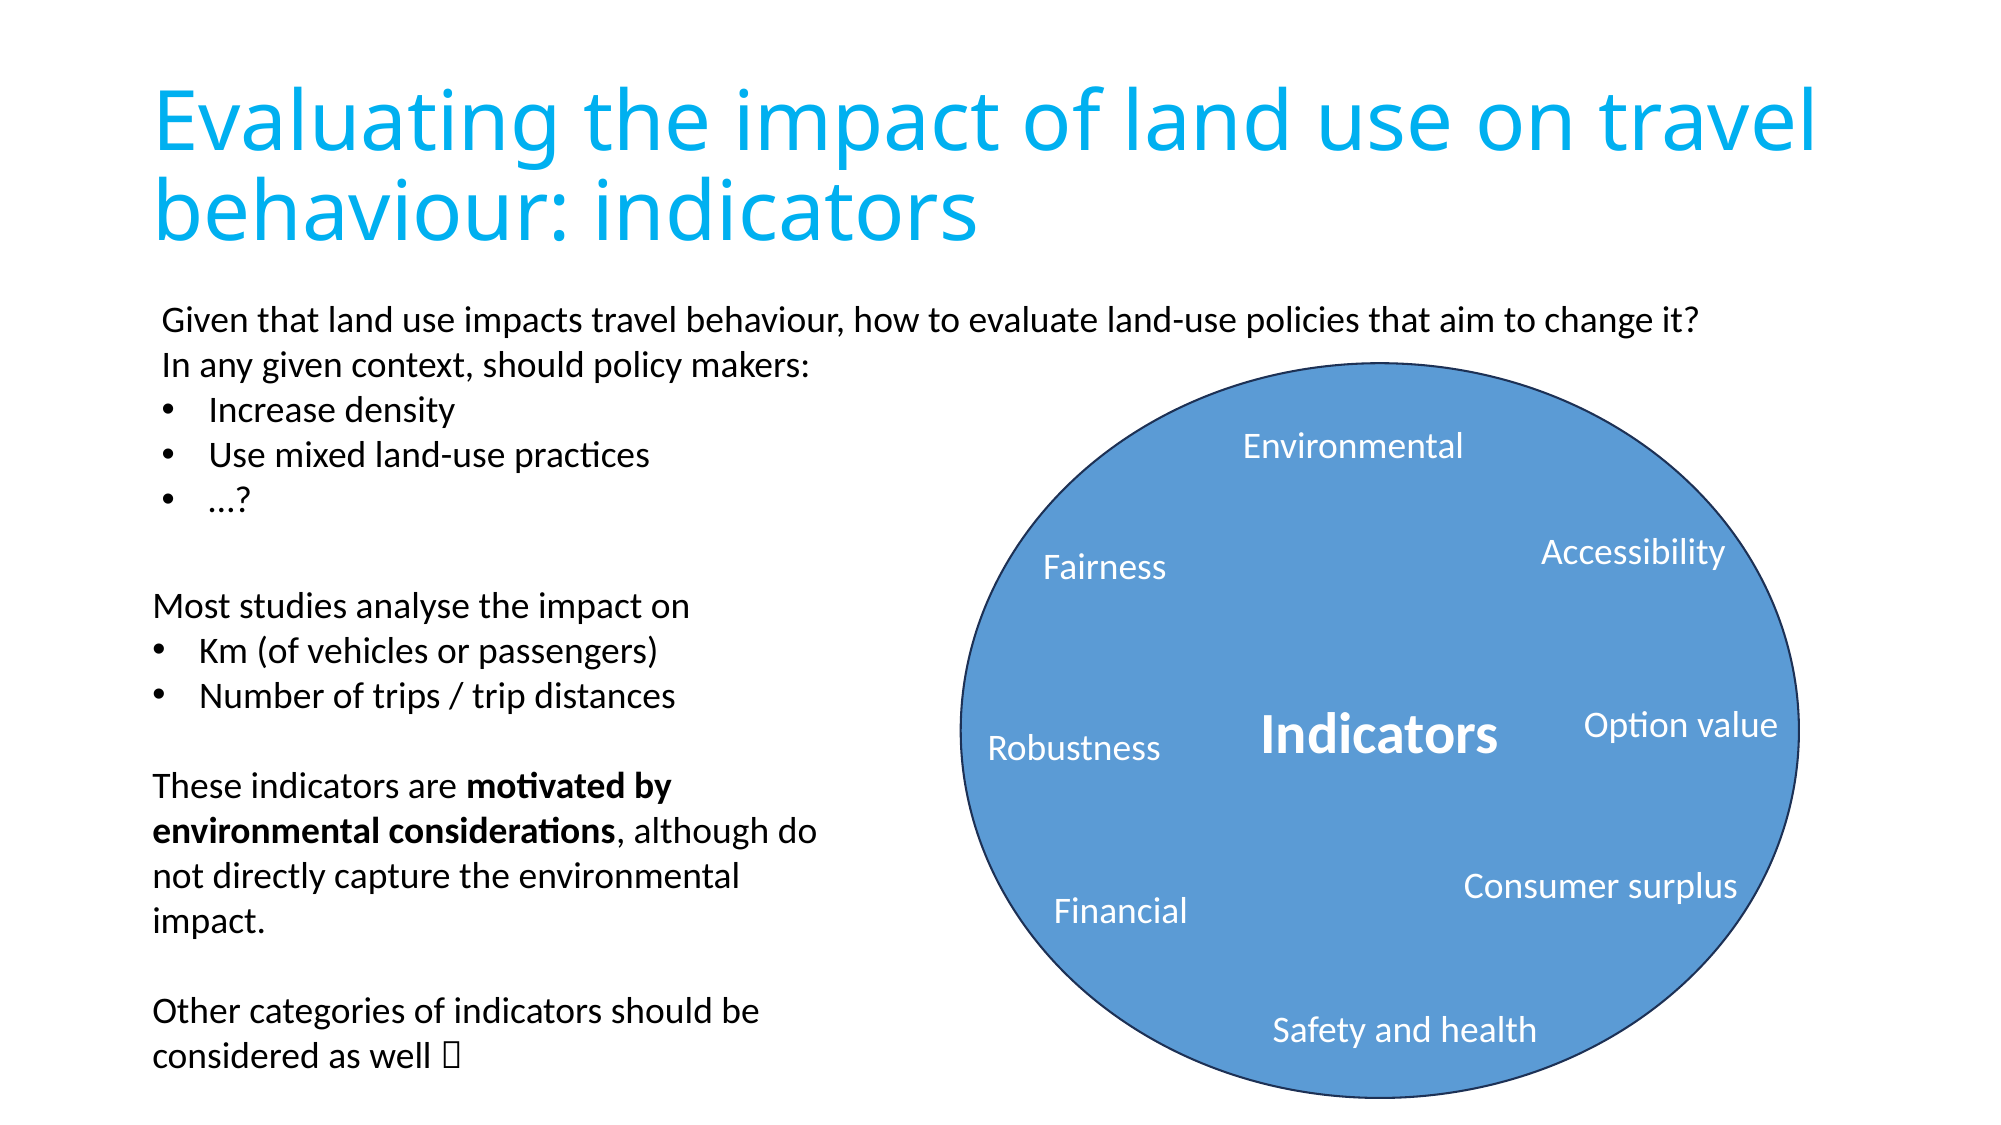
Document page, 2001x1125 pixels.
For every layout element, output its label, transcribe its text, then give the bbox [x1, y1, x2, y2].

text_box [960, 363, 1877, 1098]
title Evaluating the impact of land use on travel behaviour: indicators [137, 59, 1863, 278]
text_box Most studies analyse the impact on Km (of vehicles or passengers) Number of trips / trip distances These indicators are motivated by environmental considerations, although do not directly capture the environmental impact. Other categories of indicators should be considered as well  [137, 573, 848, 1083]
list [49, 277, 770, 992]
text_box Given that land use impacts travel behaviour, how to evaluate land-use policies that aim to change it? In any given context, should policy makers: Increase density Use mixed land-use practices …? [146, 288, 1718, 528]
